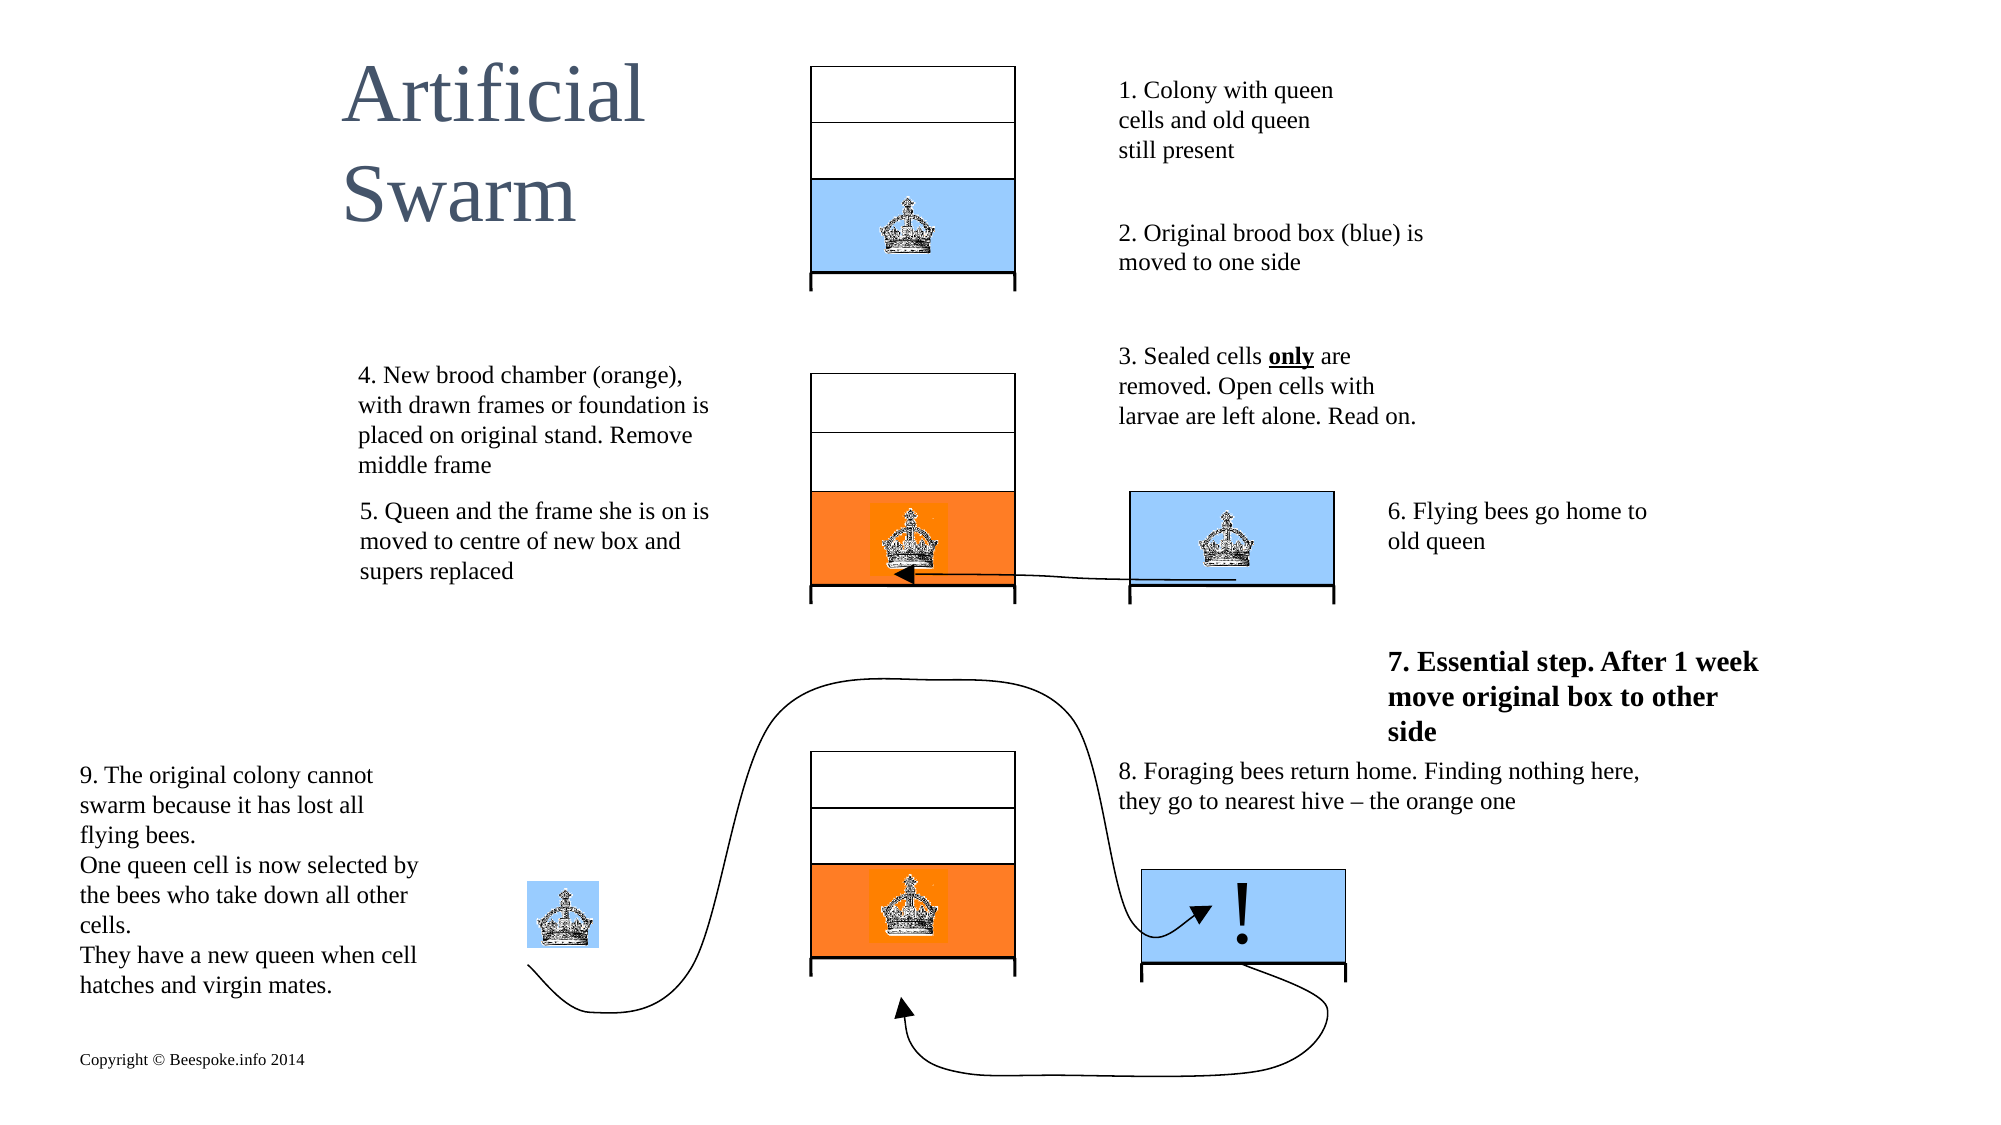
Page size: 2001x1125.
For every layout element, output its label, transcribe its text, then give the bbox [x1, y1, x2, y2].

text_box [810, 373, 1015, 492]
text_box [810, 66, 1015, 292]
text_box 5. Queen and the frame she is on is moved to centre of new box and supers replaced [345, 487, 748, 593]
text_box Artificial Swarm [326, 30, 681, 246]
picture [1189, 503, 1260, 569]
text_box 8. Foraging bees return home. Finding nothing here, they go to nearest hive – the orange one [1103, 747, 1664, 841]
text_box 2. Original brood box (blue) is moved to one side [1104, 208, 1459, 284]
text_box 7. Essential step. After 1 week move original box to other side [1373, 634, 1789, 755]
text_box [894, 972, 1328, 1077]
text_box [527, 678, 1141, 1014]
text_box ! [1212, 844, 1360, 969]
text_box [1062, 405, 1068, 749]
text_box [810, 751, 1015, 977]
text_box 6. Flying bees go home to old queen [1373, 487, 1691, 563]
text_box 1. Colony with queen cells and old queen still present [1103, 66, 1352, 171]
text_box [1129, 501, 1334, 585]
text_box 9. The original colony cannot swarm because it has lost all flying bees. One queen cell is now selected by the bees who take down all other cells. They have a new queen when cell hatches and virgin mates. Copyright © Beespoke.info 2014 [65, 751, 438, 1119]
picture [870, 503, 948, 576]
text_box 4. New brood chamber (orange), with drawn frames or foundation is placed on original stand. Remove middle frame [343, 350, 746, 481]
picture [527, 881, 599, 948]
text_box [1141, 869, 1346, 983]
text_box 3. Sealed cells only are removed. Open cells with larvae are left alone. Read on. [1103, 332, 1435, 501]
text_box [810, 492, 1015, 585]
